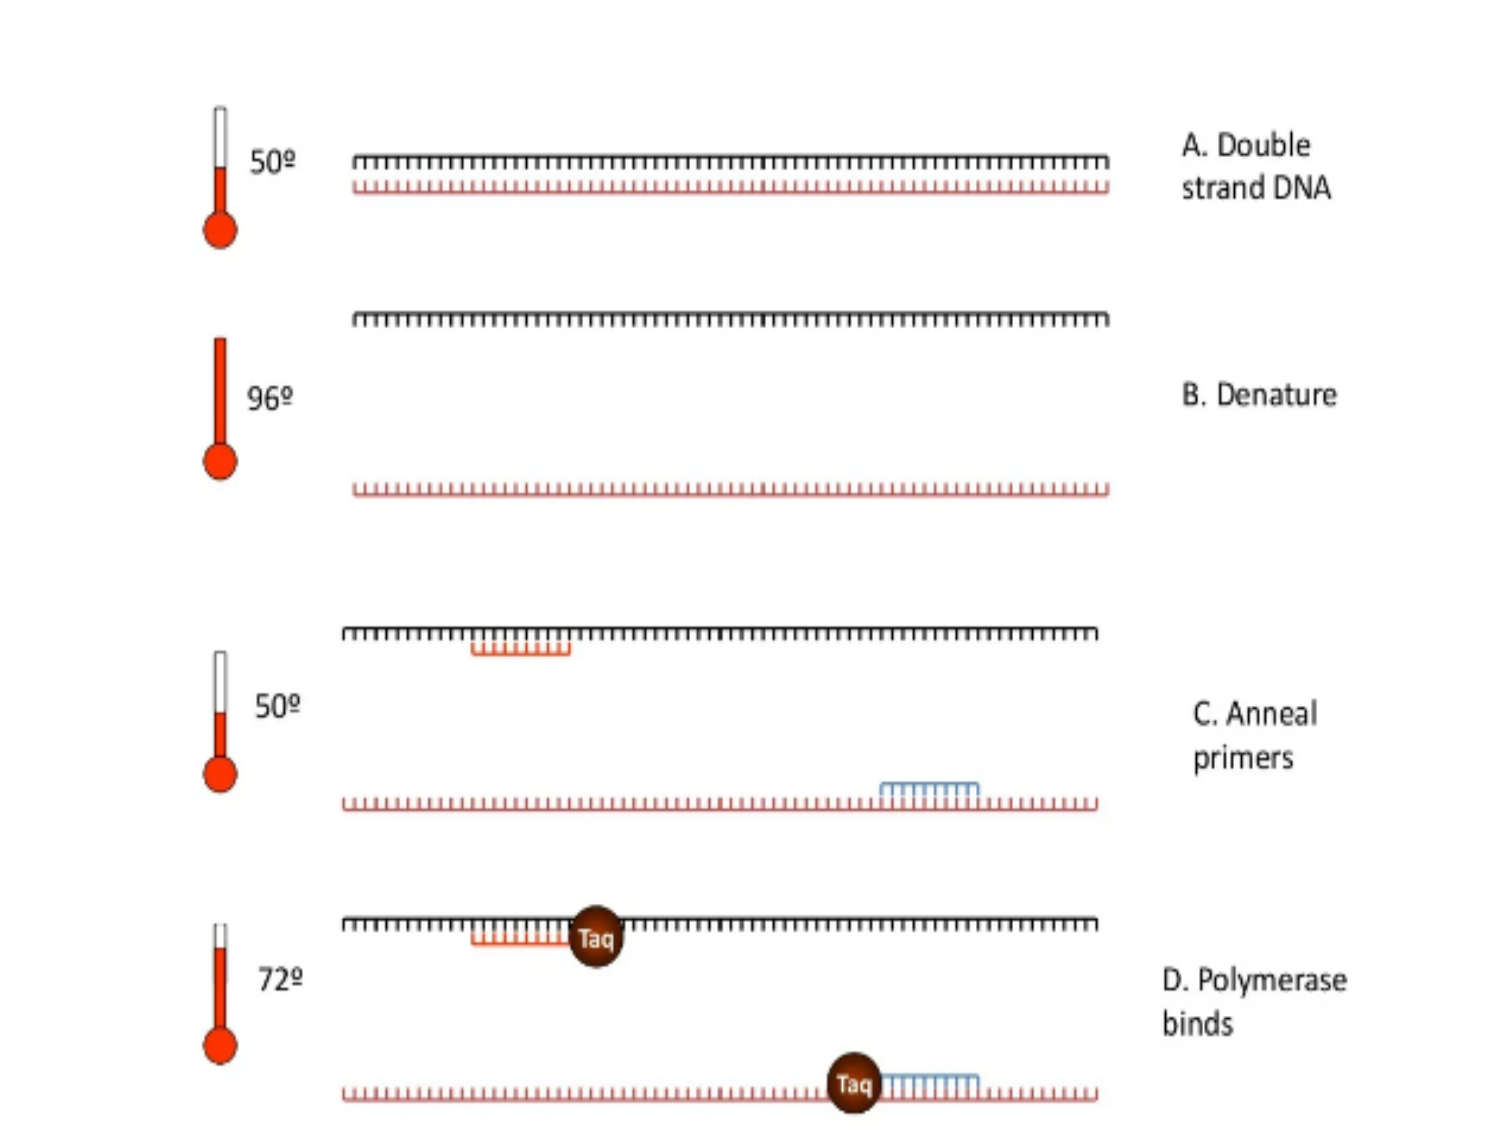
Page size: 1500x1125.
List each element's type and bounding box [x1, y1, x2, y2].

list [12, 0, 1500, 1125]
